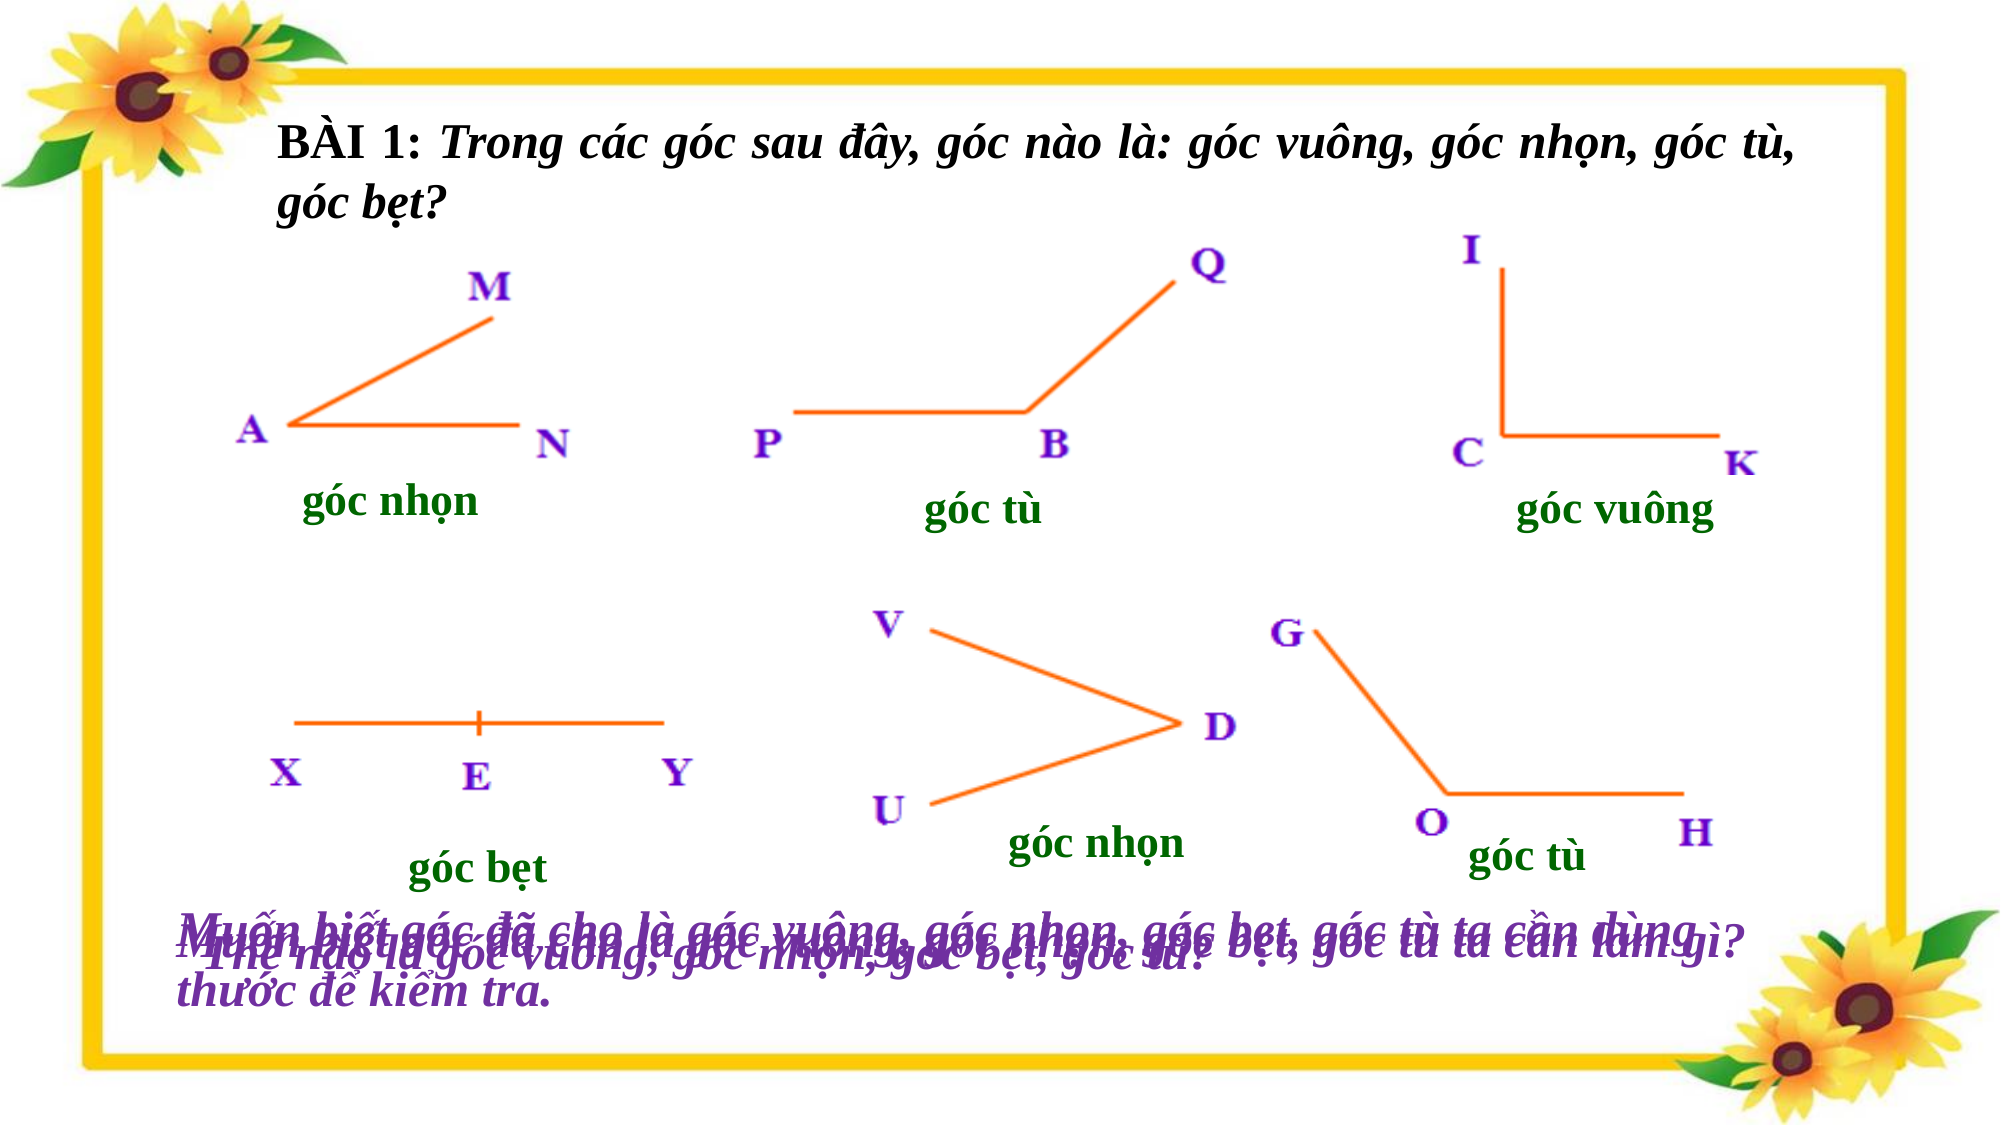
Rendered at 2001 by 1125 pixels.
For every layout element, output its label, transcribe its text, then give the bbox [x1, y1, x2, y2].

picture [0, 0, 2001, 1125]
text_box góc vuông [1443, 487, 1788, 541]
text_box BÀI 1: Trong các góc sau đây, góc nào là: góc vuông, góc nhọn, góc tù, góc bẹt? [262, 101, 1813, 199]
text_box Thế nào là góc vuông, góc nhọn, góc bẹt, góc tù? [186, 912, 1838, 988]
text_box góc nhọn [218, 487, 563, 533]
text_box Muốn biết góc đã cho là góc vuông, góc nhọn, góc bẹt, góc tù ta cần dùng thước để kiểm tra. [161, 888, 1813, 1024]
text_box góc tù [812, 487, 1157, 541]
